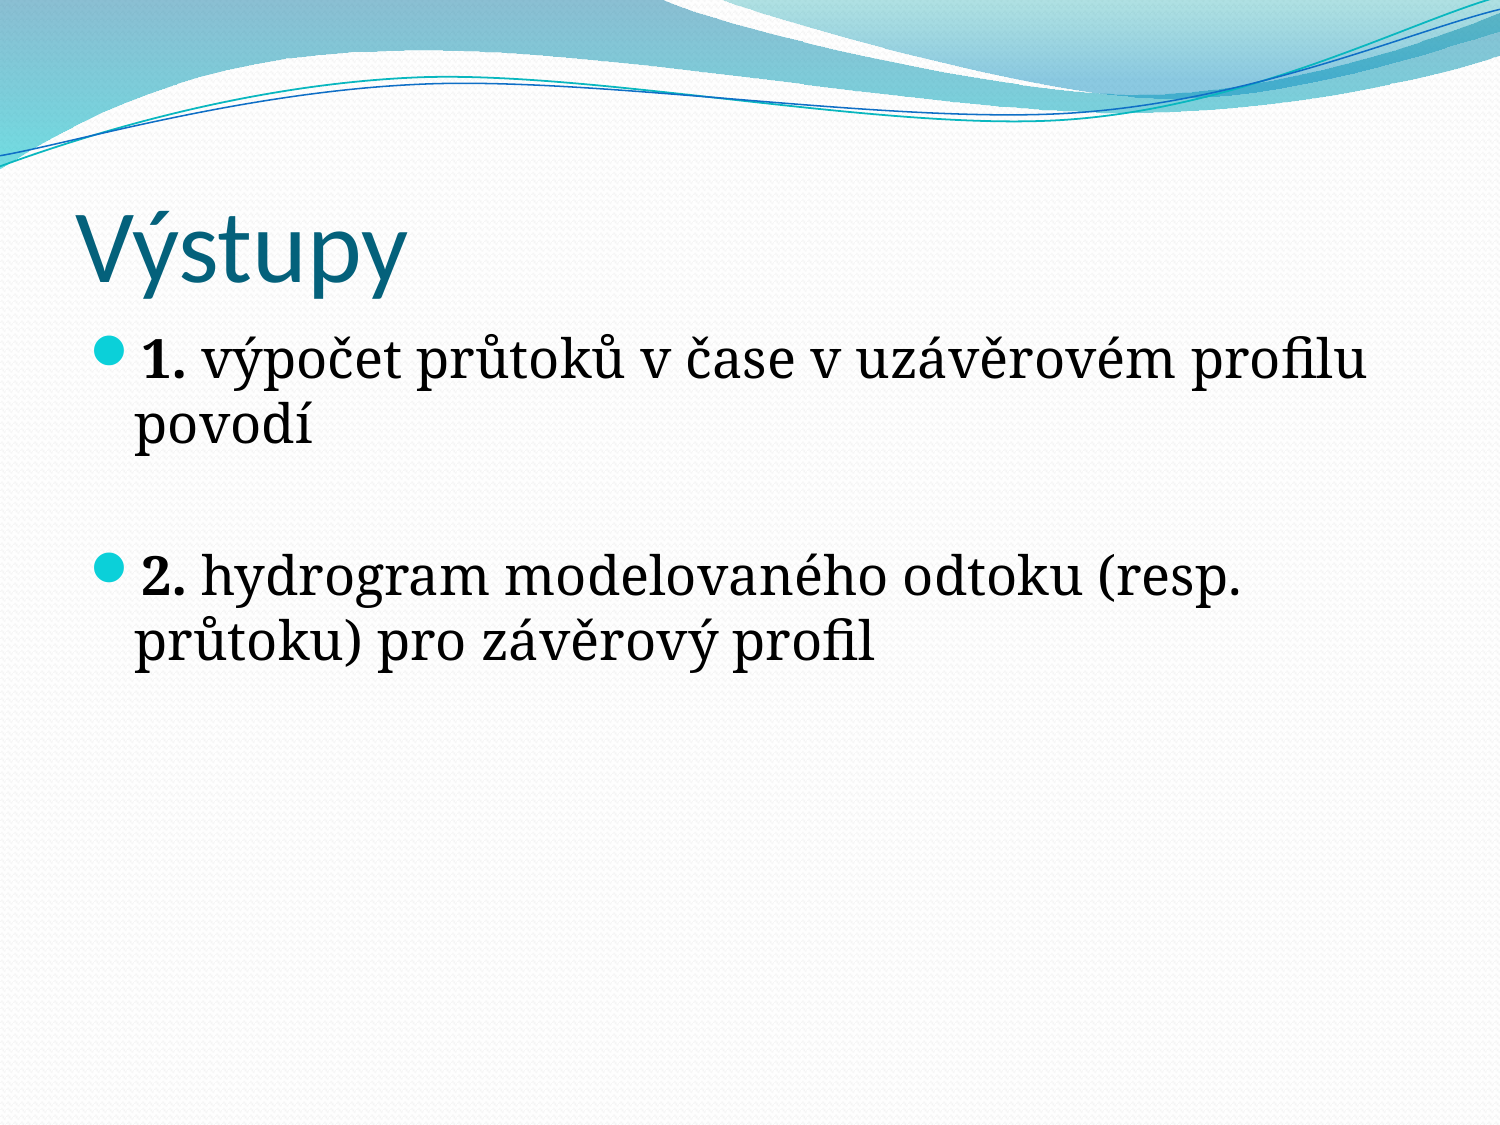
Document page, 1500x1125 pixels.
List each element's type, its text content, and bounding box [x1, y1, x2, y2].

title Výstupy [75, 115, 1425, 303]
list 1. výpočet průtoků v čase v uzávěrovém profilu povodí 2. hydrogram modelovaného odtoku (resp. průtoku) pro závěrový profil [75, 317, 1425, 1038]
